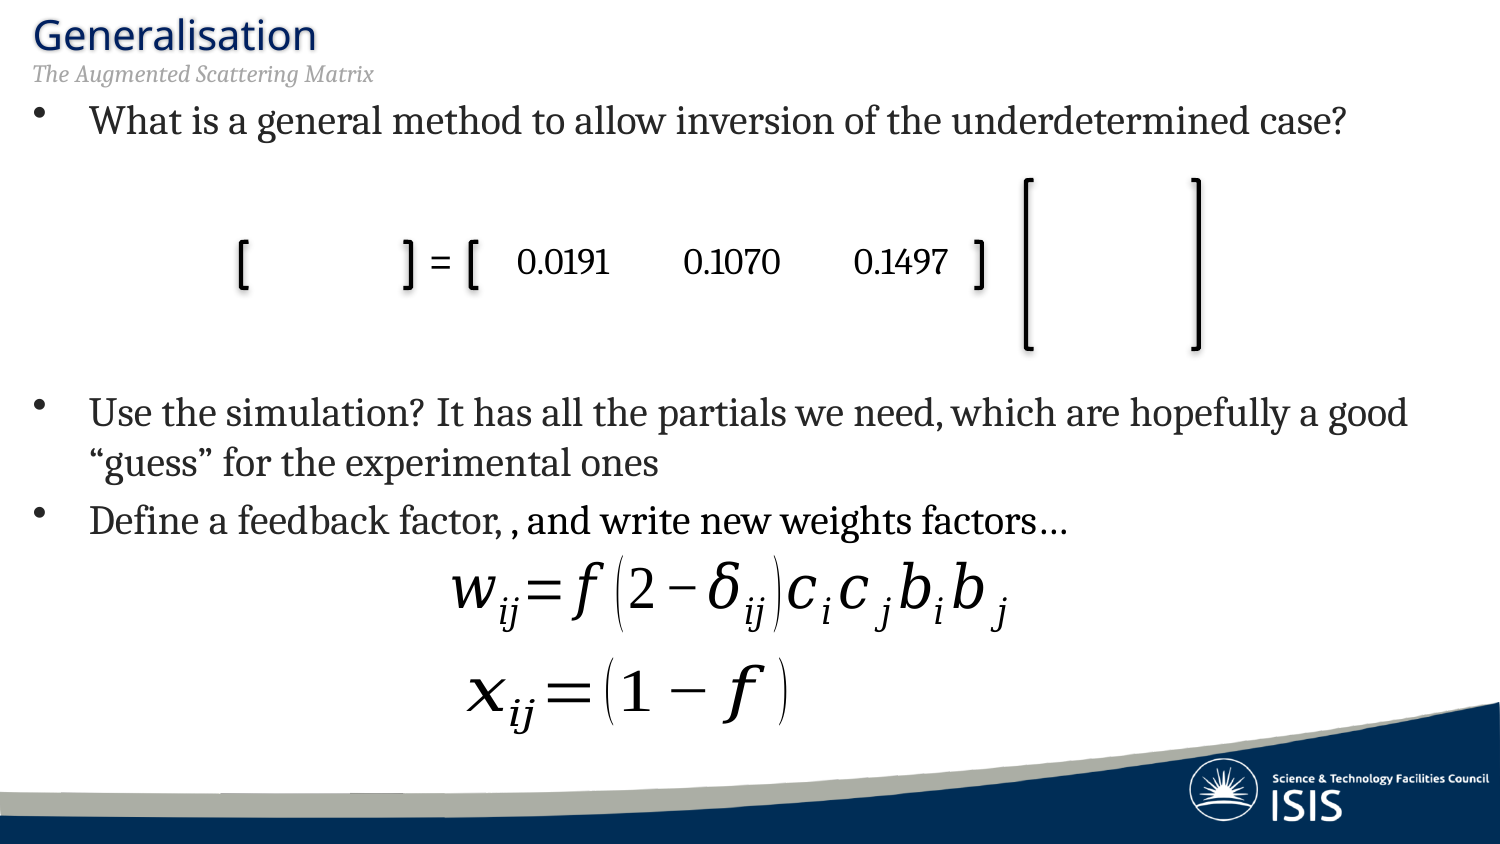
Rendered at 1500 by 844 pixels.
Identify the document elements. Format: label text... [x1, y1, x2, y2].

text_box [468, 239, 479, 291]
list The Augmented Scattering Matrix [17, 49, 774, 92]
text_box [974, 239, 984, 291]
table_header 0.1497 [817, 233, 986, 298]
text_box [1191, 177, 1201, 352]
text_box [1023, 177, 1034, 352]
text_box [403, 239, 414, 291]
title Generalisation [17, 14, 1483, 59]
text_box [238, 239, 249, 291]
picture [0, 702, 1500, 844]
table_header 0.1070 [648, 233, 817, 298]
table_header 0.0191 [478, 233, 648, 298]
text_box = [414, 230, 467, 291]
